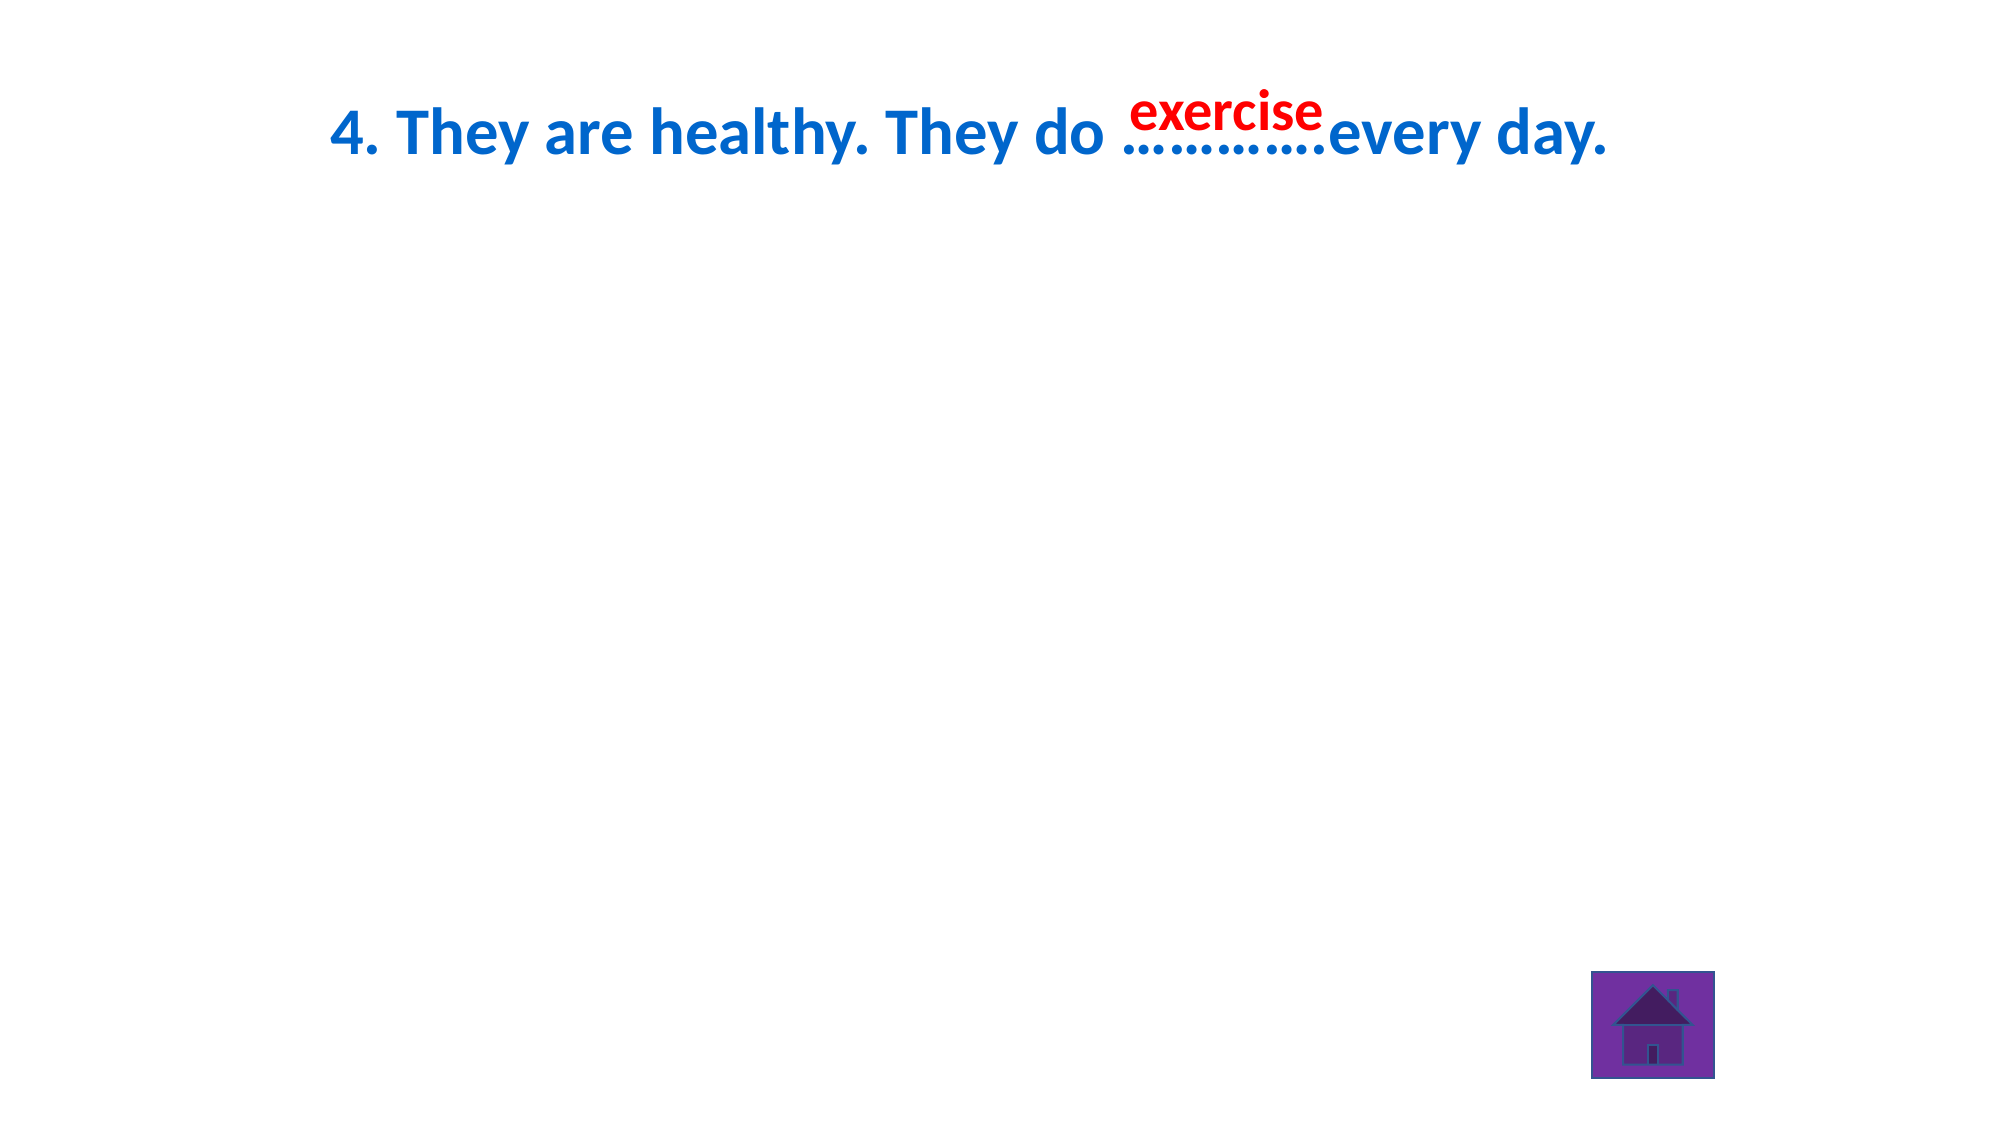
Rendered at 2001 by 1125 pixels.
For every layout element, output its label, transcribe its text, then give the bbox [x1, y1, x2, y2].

text_box [1591, 971, 1715, 1079]
text_box exercise [1114, 65, 1339, 150]
text_box 4. They are healthy. They do ………….every day. [315, 80, 1718, 176]
